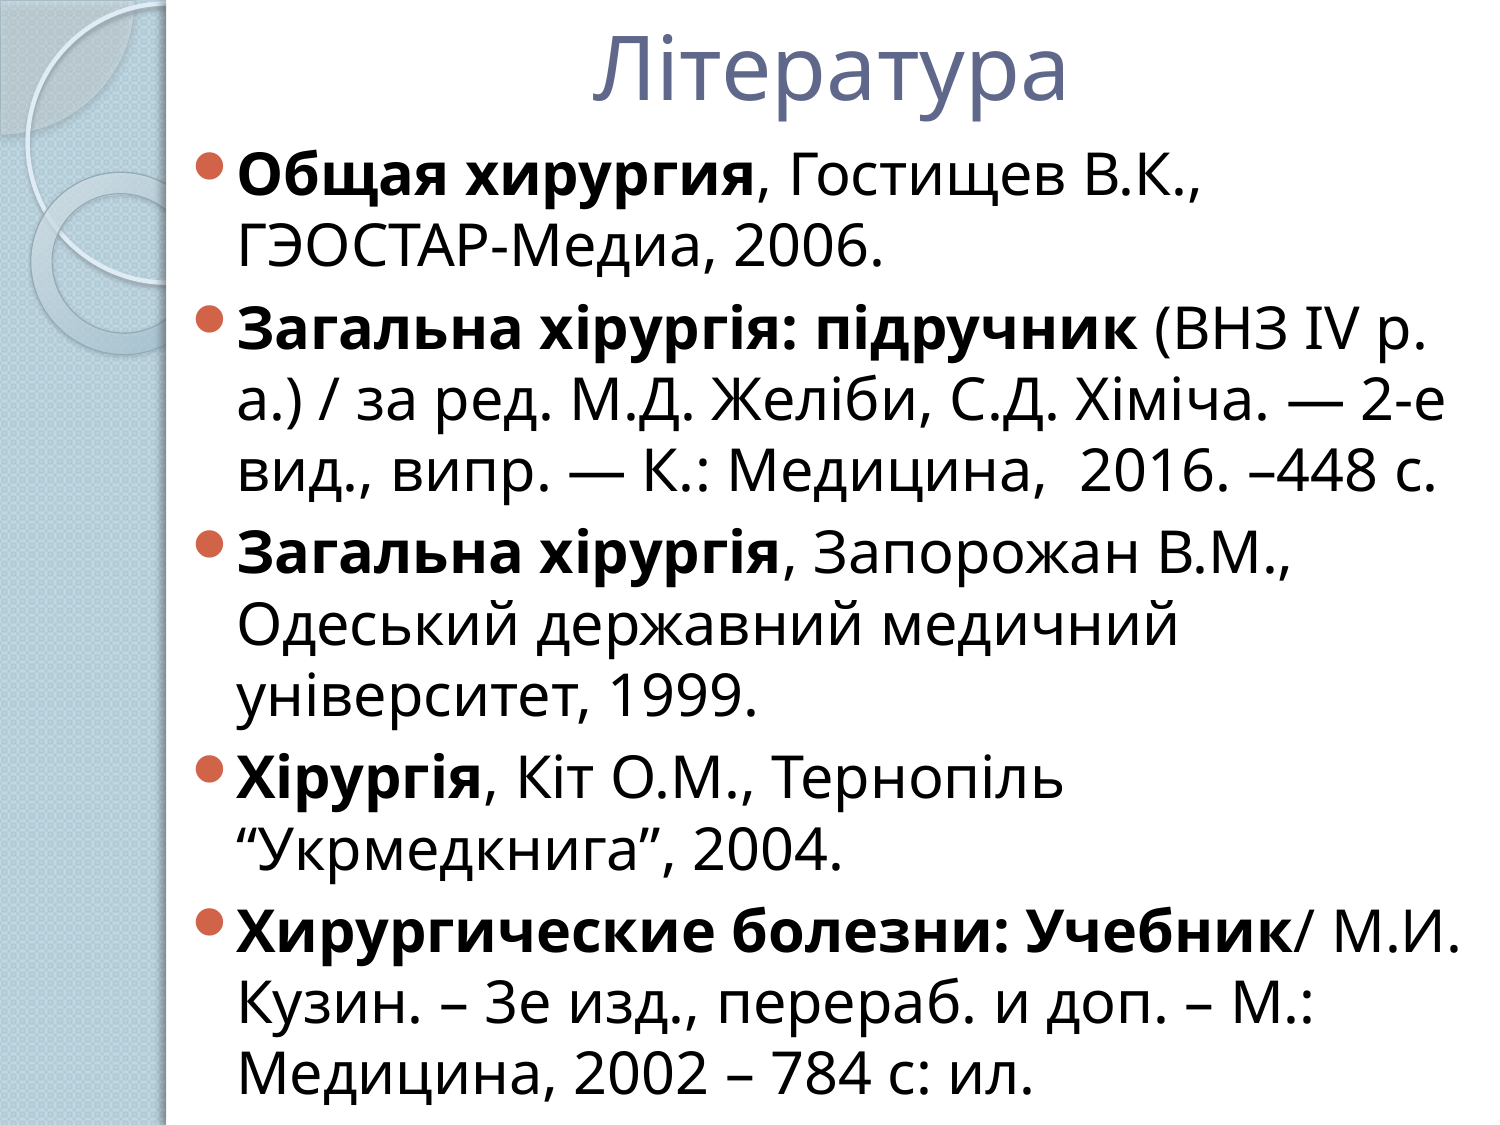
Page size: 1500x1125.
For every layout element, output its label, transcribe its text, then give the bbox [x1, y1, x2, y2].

title Література [164, 0, 1500, 128]
list Общая хирургия, Гостищев В.К., ГЭОСТАР-Медиа, 2006. Загальна хірургія: підручник (ВНЗ ІV р. а.) / за ред. М.Д. Желіби, С.Д. Хіміча. — 2-е вид., випр. — К.: Медицина, 2016. –448 с. Загальна хірургія, Запорожан В.М., Одеський державний медичний університет, 1999. Хірургія, Кіт О.М., Тернопіль “Укрмедкнига”, 2004. Хирургические болезни: Учебник/ М.И. Кузин. – 3е изд., перераб. и доп. – М.: Медицина, 2002 – 784 с: ил. [164, 128, 1500, 1125]
